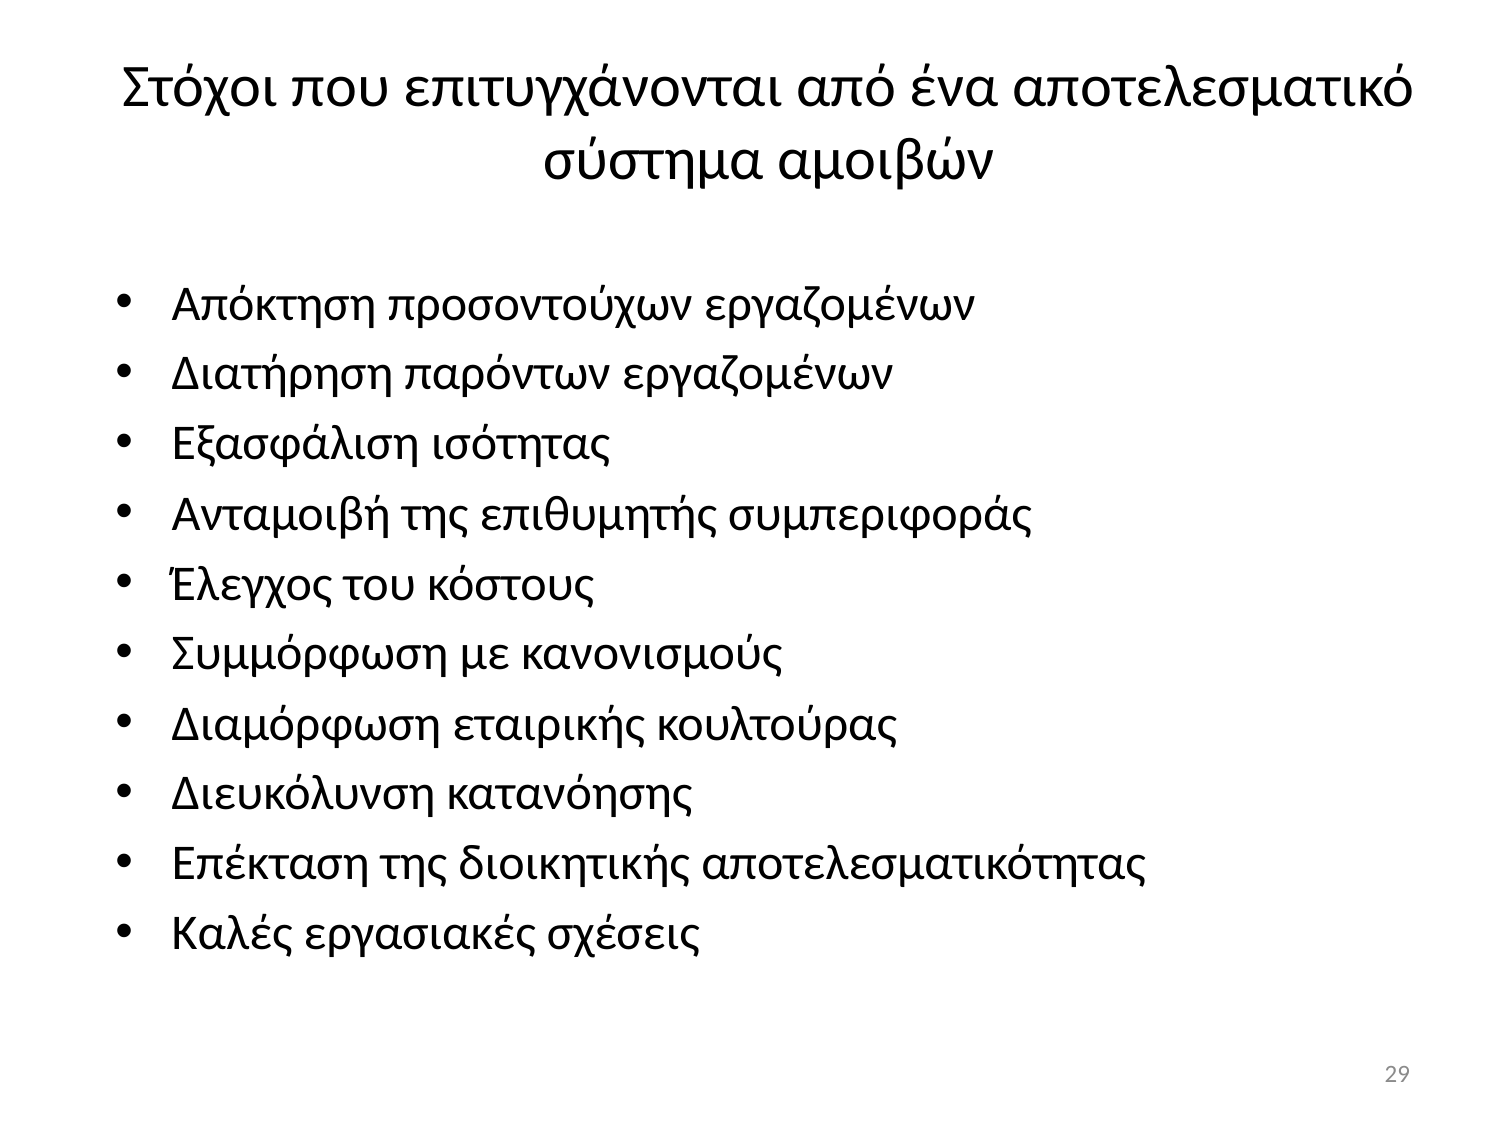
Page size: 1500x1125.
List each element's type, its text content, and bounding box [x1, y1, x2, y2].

title Στόχοι που επιτυγχάνονται από ένα αποτελεσματικό σύστημα αμοιβών [100, 37, 1438, 200]
slide_number 29 [1074, 1042, 1425, 1103]
list Απόκτηση προσοντούχων εργαζομένων Διατήρηση παρόντων εργαζομένων Εξασφάλιση ισότητας Ανταμοιβή της επιθυμητής συμπεριφοράς Έλεγχος του κόστους Συμμόρφωση με κανονισμούς Διαμόρφωση εταιρικής κουλτούρας Διευκόλυνση κατανόησης Επέκταση της διοικητικής αποτελεσματικότητας Καλές εργασιακές σχέσεις [100, 262, 1438, 1000]
